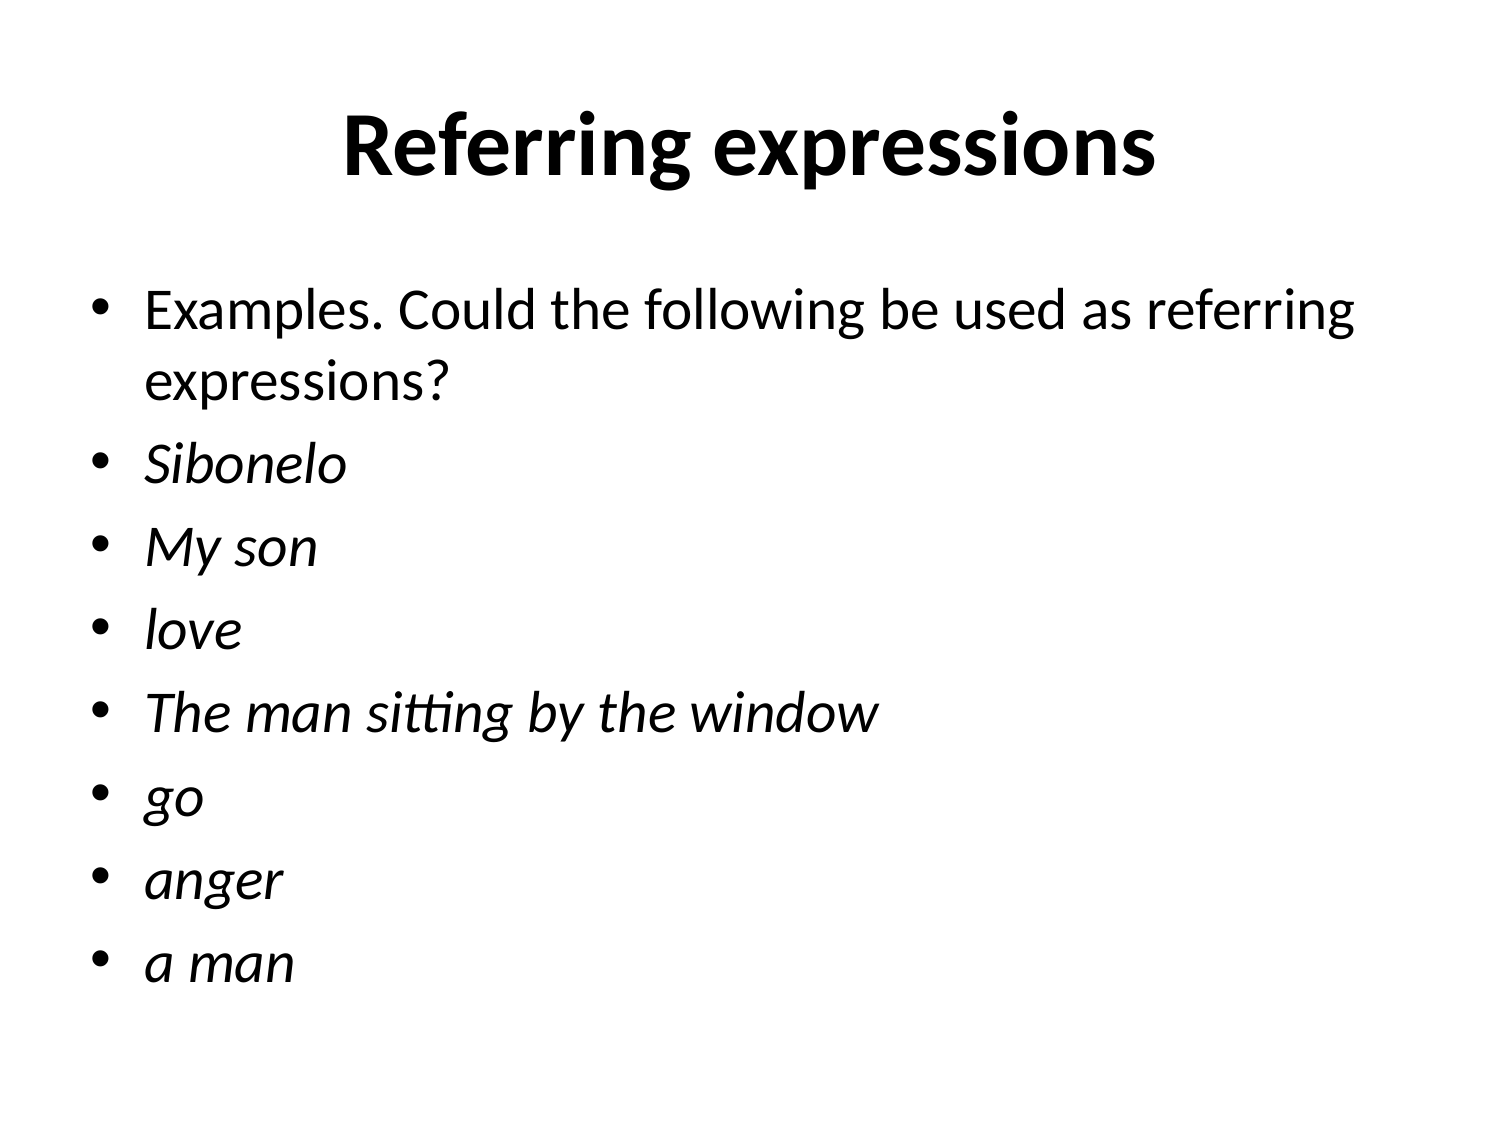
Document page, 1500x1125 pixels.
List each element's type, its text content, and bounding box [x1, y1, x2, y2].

title Referring expressions [75, 45, 1425, 233]
list Examples. Could the following be used as referring expressions? Sibonelo My son love The man sitting by the window go anger a man [75, 262, 1425, 1005]
